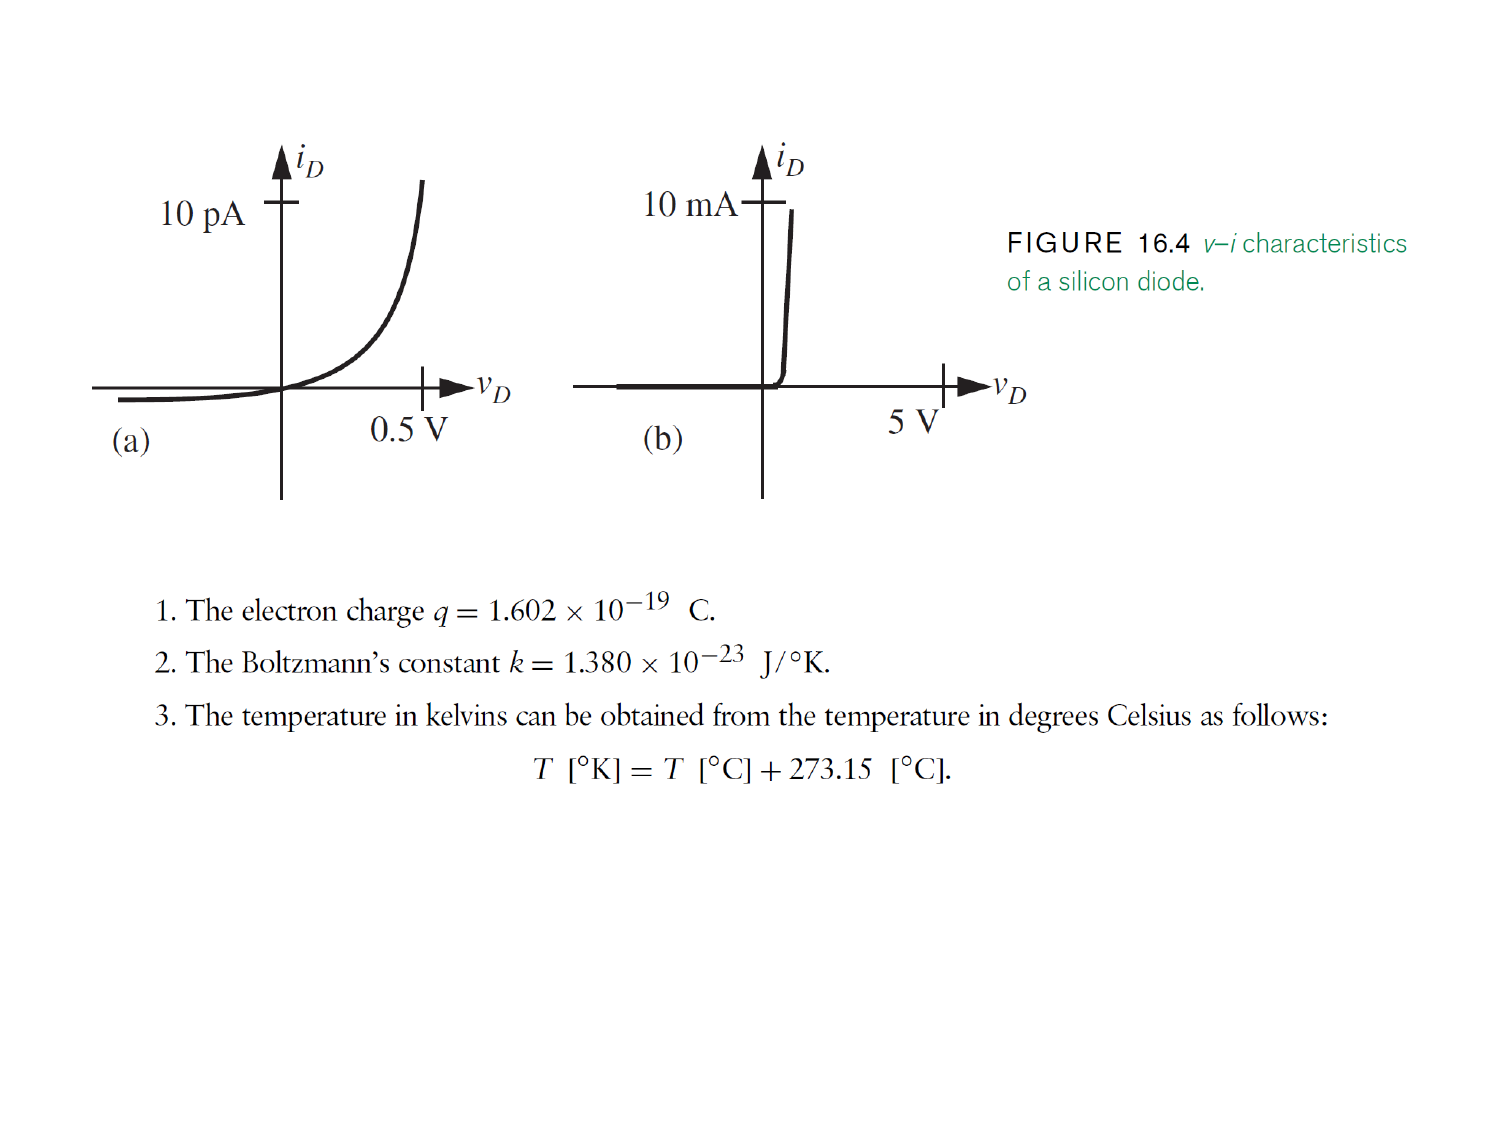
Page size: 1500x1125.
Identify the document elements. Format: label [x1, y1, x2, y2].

picture [59, 106, 1413, 519]
picture [145, 590, 1338, 802]
